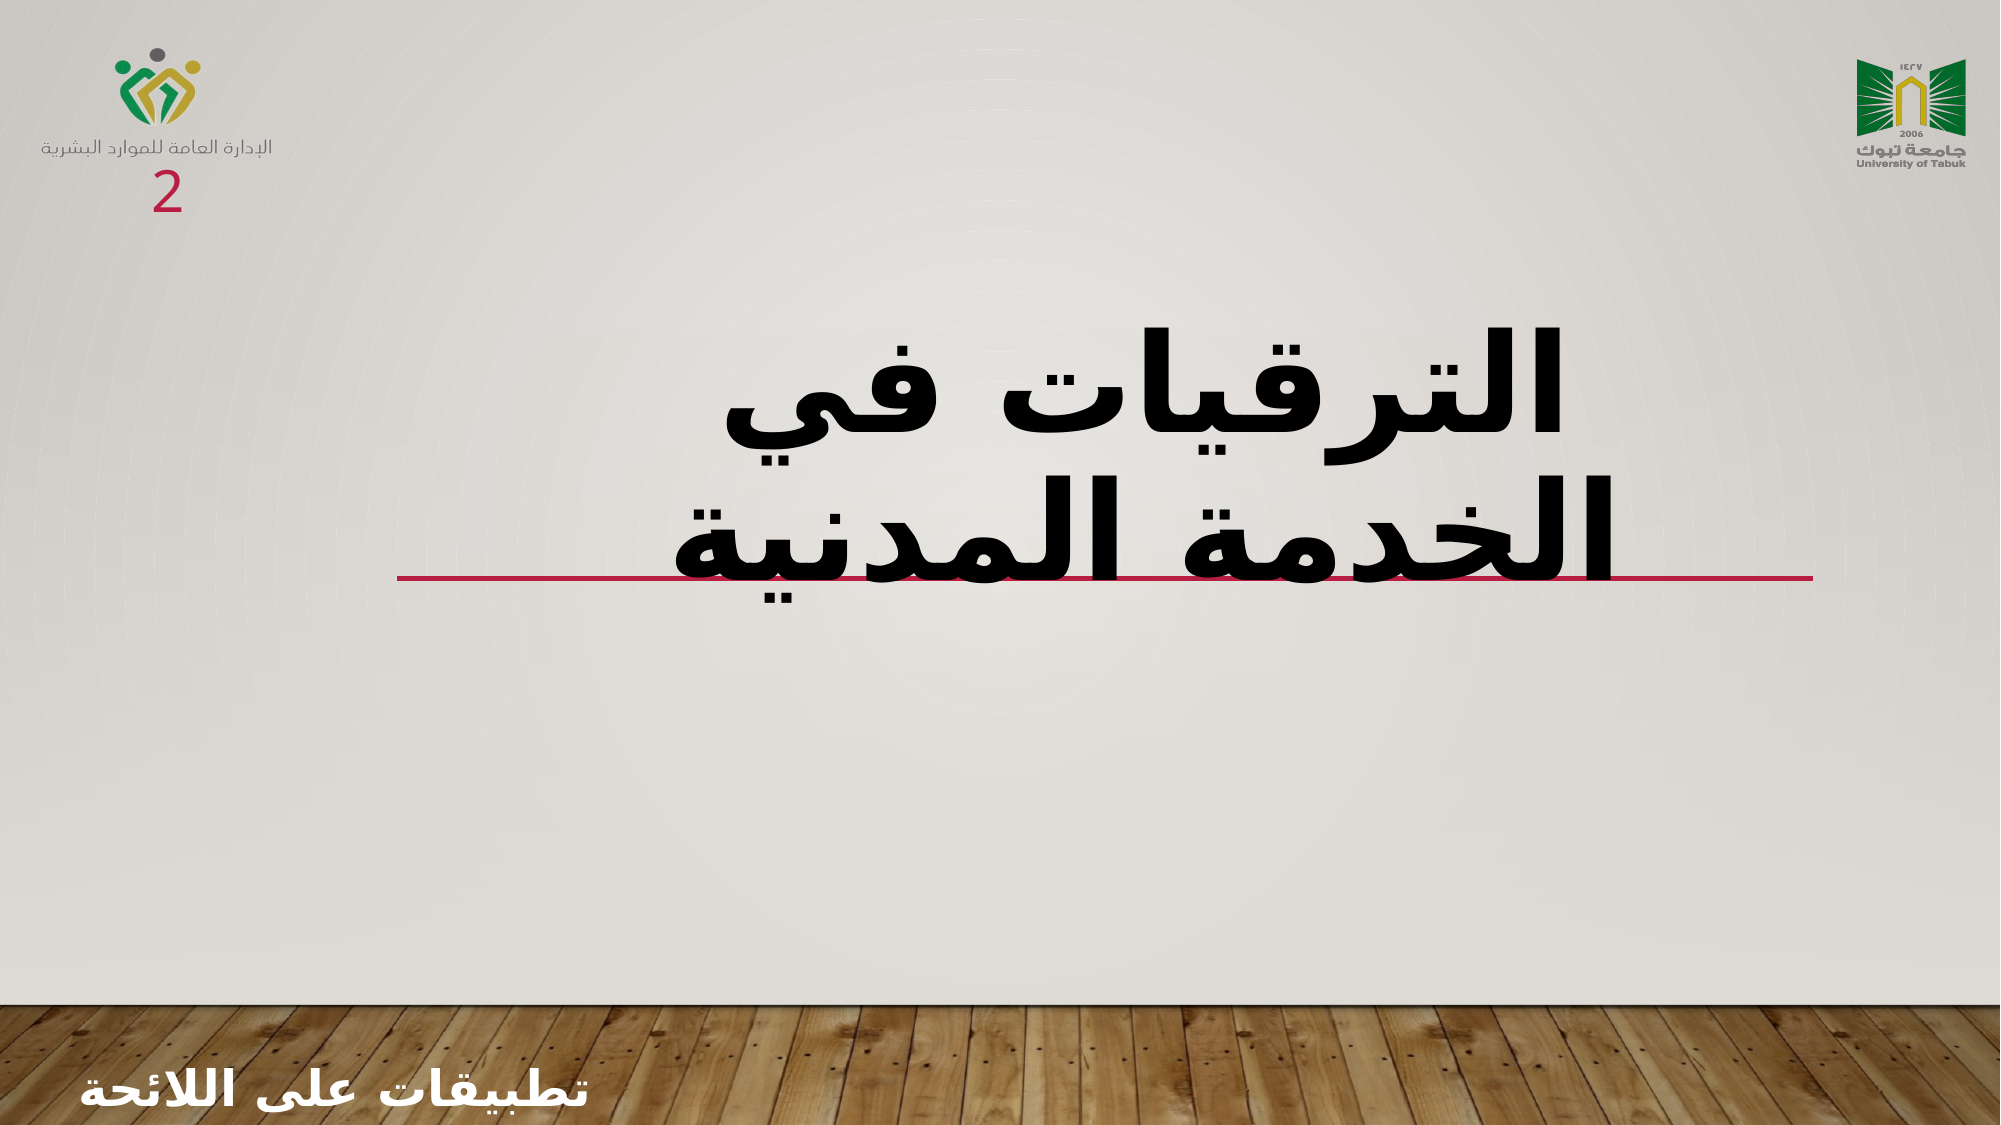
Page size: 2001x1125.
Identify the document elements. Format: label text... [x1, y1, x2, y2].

text_box تطبيقات على اللائحة التنفيذية للموارد البشرية في الخدمة المدنية [0, 1049, 606, 1125]
picture [1852, 56, 1970, 171]
picture [0, 1005, 2000, 1125]
title الترقيات في الخدمة المدنية [459, 404, 1832, 867]
picture [0, 0, 377, 315]
